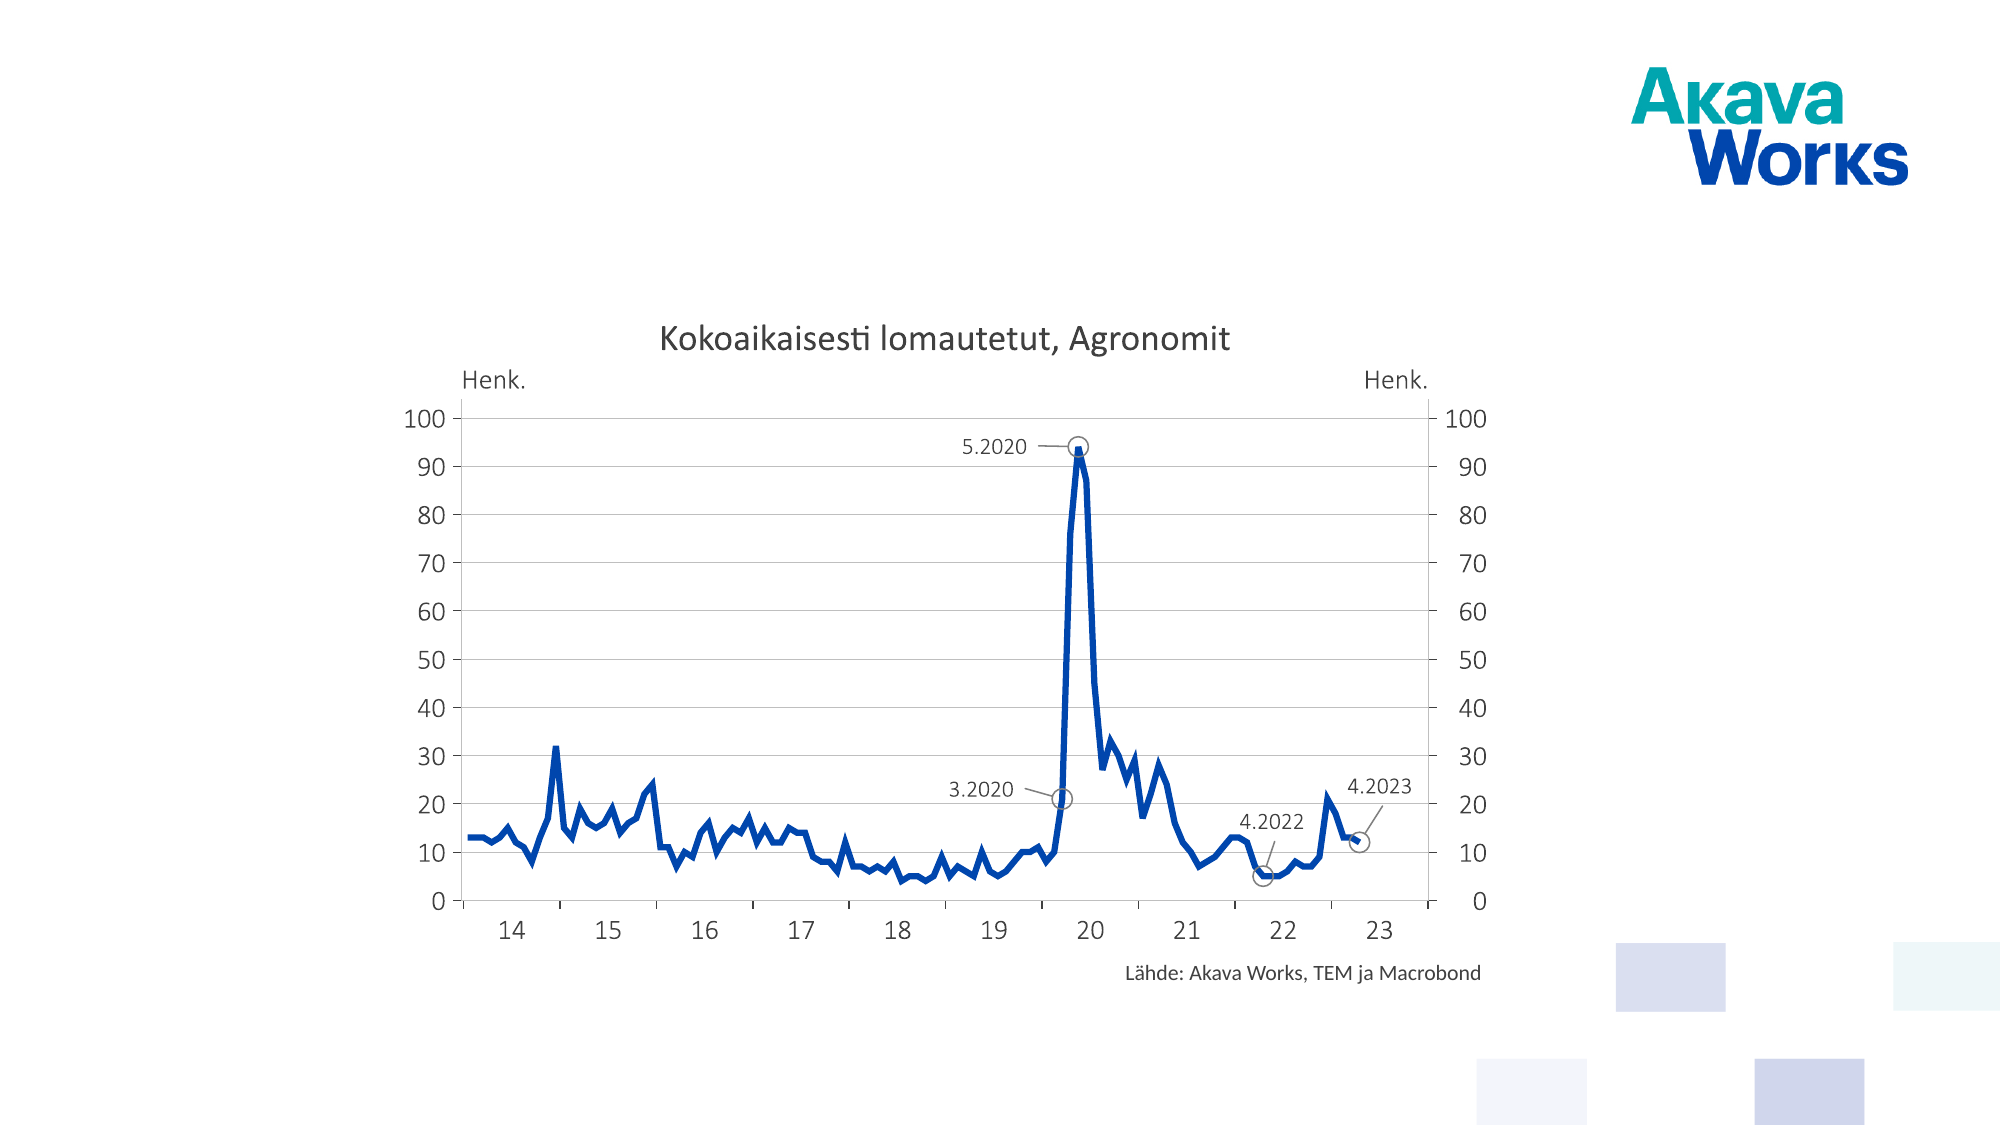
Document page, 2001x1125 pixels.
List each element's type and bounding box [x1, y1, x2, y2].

list [390, 301, 1500, 1003]
picture [232, 55, 2000, 1125]
